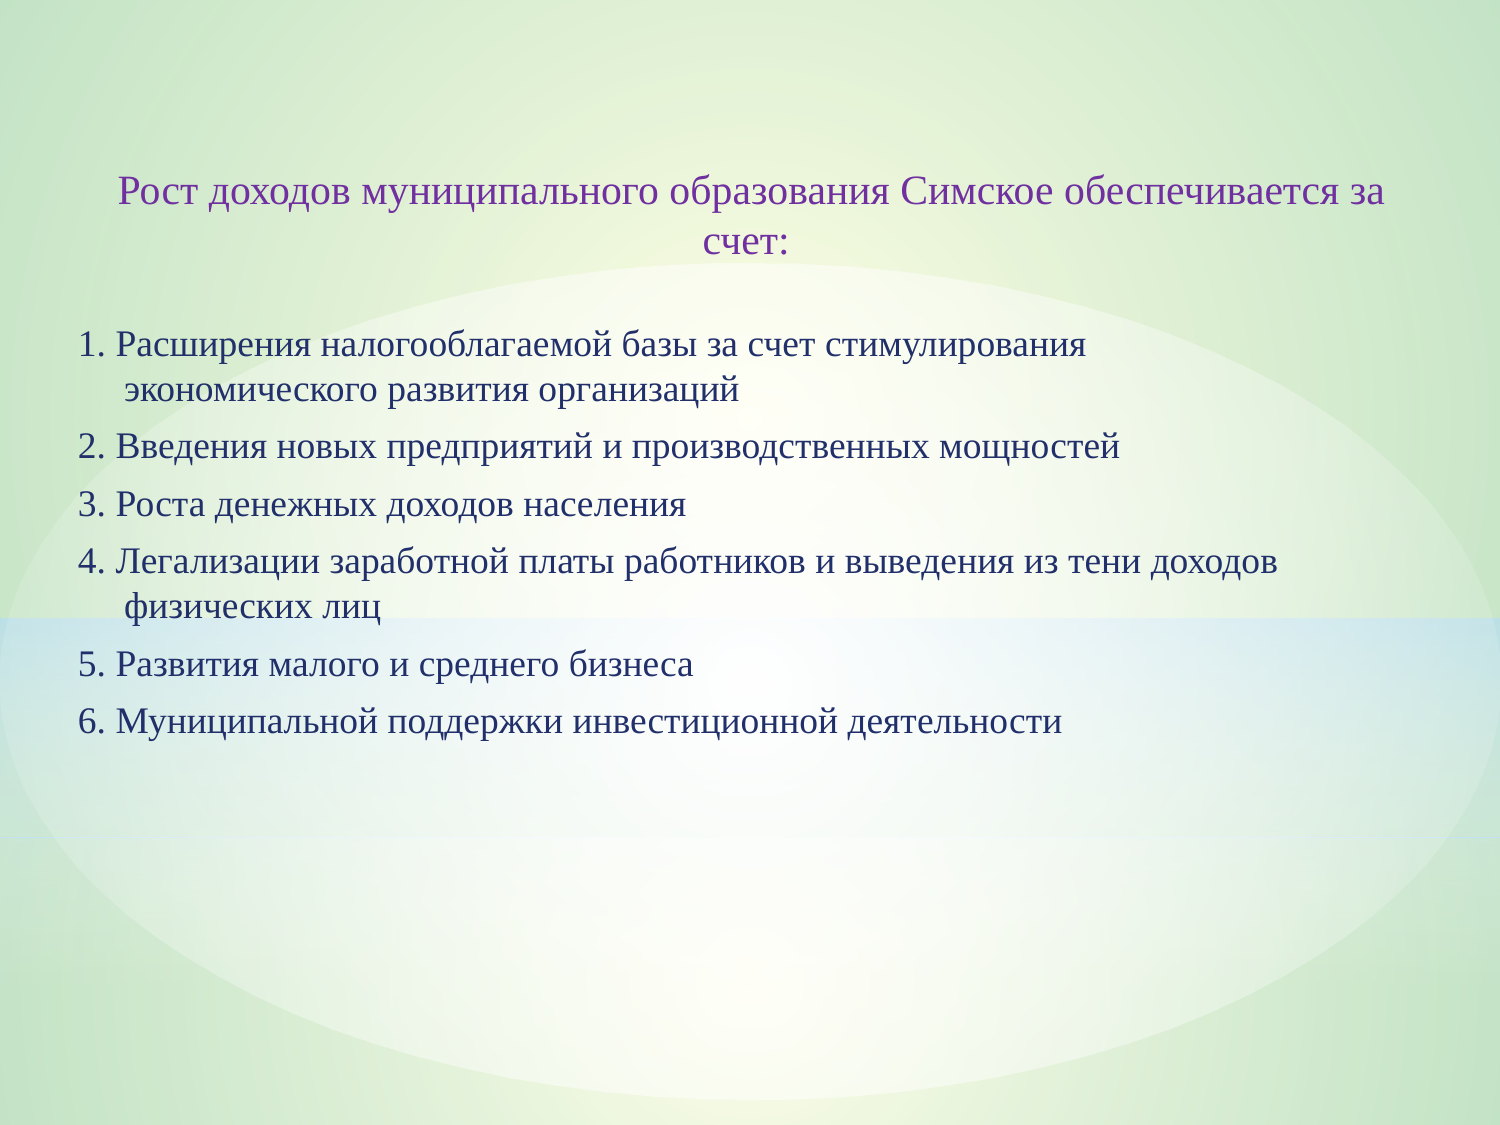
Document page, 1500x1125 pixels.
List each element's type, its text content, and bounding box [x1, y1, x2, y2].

text_box Рост доходов муниципального образования Симское обеспечивается за счет: [76, 101, 1427, 244]
text_box 1. Расширения налогооблагаемой базы за счет стимулирования экономического развития организаций 2. Введения новых предприятий и производственных мощностей 3. Роста денежных доходов населения 4. Легализации заработной платы работников и выведения из тени доходов физических лиц 5. Развития малого и среднего бизнеса 6. Муниципальной поддержки инвестиционной деятельности [53, 310, 1358, 1001]
